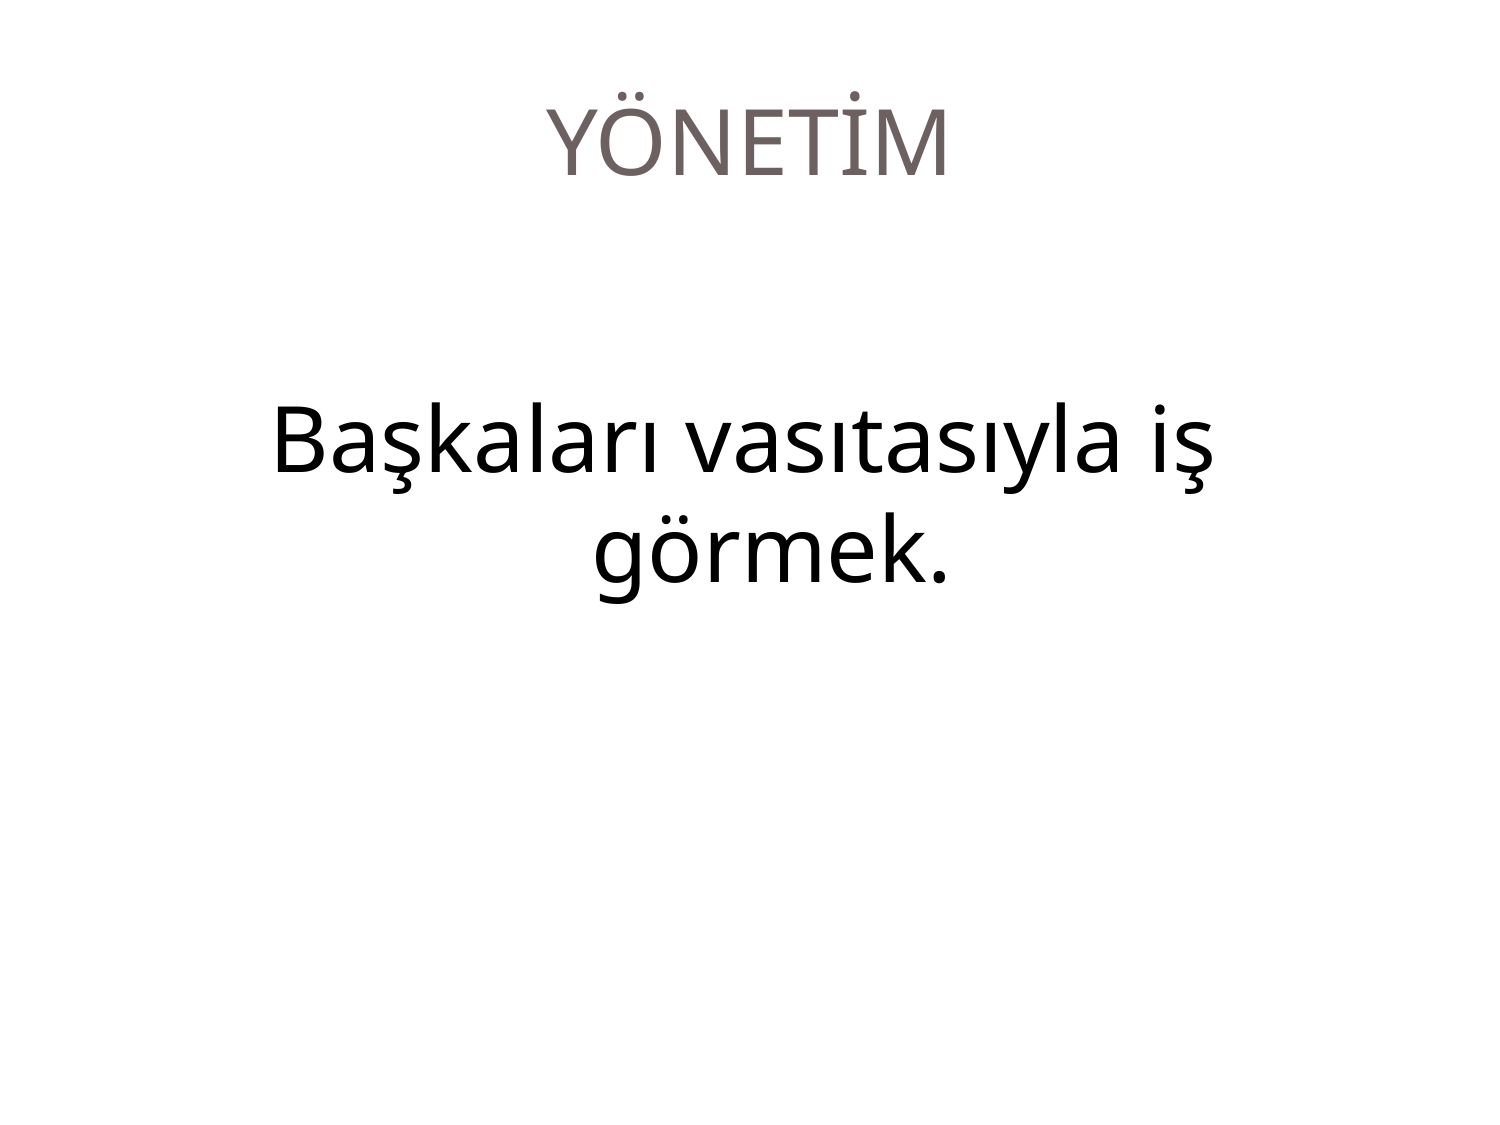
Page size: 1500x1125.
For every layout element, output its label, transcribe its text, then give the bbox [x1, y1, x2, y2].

title YÖNETİM [75, 45, 1425, 233]
list Başkaları vasıtasıyla iş görmek. [100, 373, 1388, 1000]
